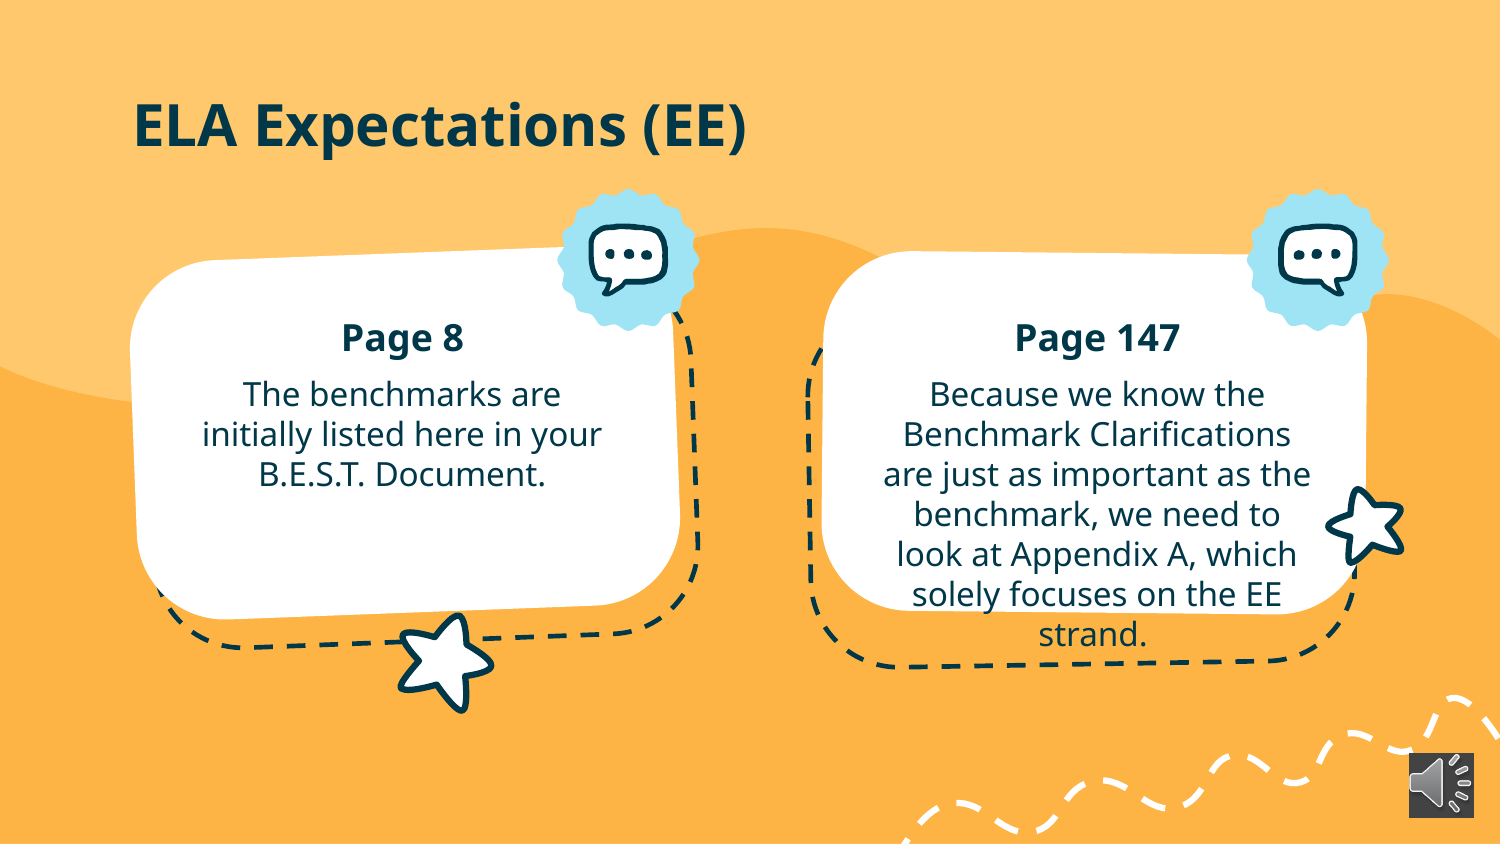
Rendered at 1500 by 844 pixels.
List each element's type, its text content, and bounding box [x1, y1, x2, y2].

picture [1408, 751, 1476, 819]
title ELA Expectations (EE) [116, 72, 1383, 167]
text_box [809, 249, 1373, 671]
text_box [1377, 504, 1402, 552]
text_box [562, 188, 695, 237]
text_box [1277, 222, 1358, 297]
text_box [588, 222, 669, 297]
text_box [400, 663, 492, 711]
text_box [1251, 188, 1389, 293]
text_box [128, 239, 700, 655]
